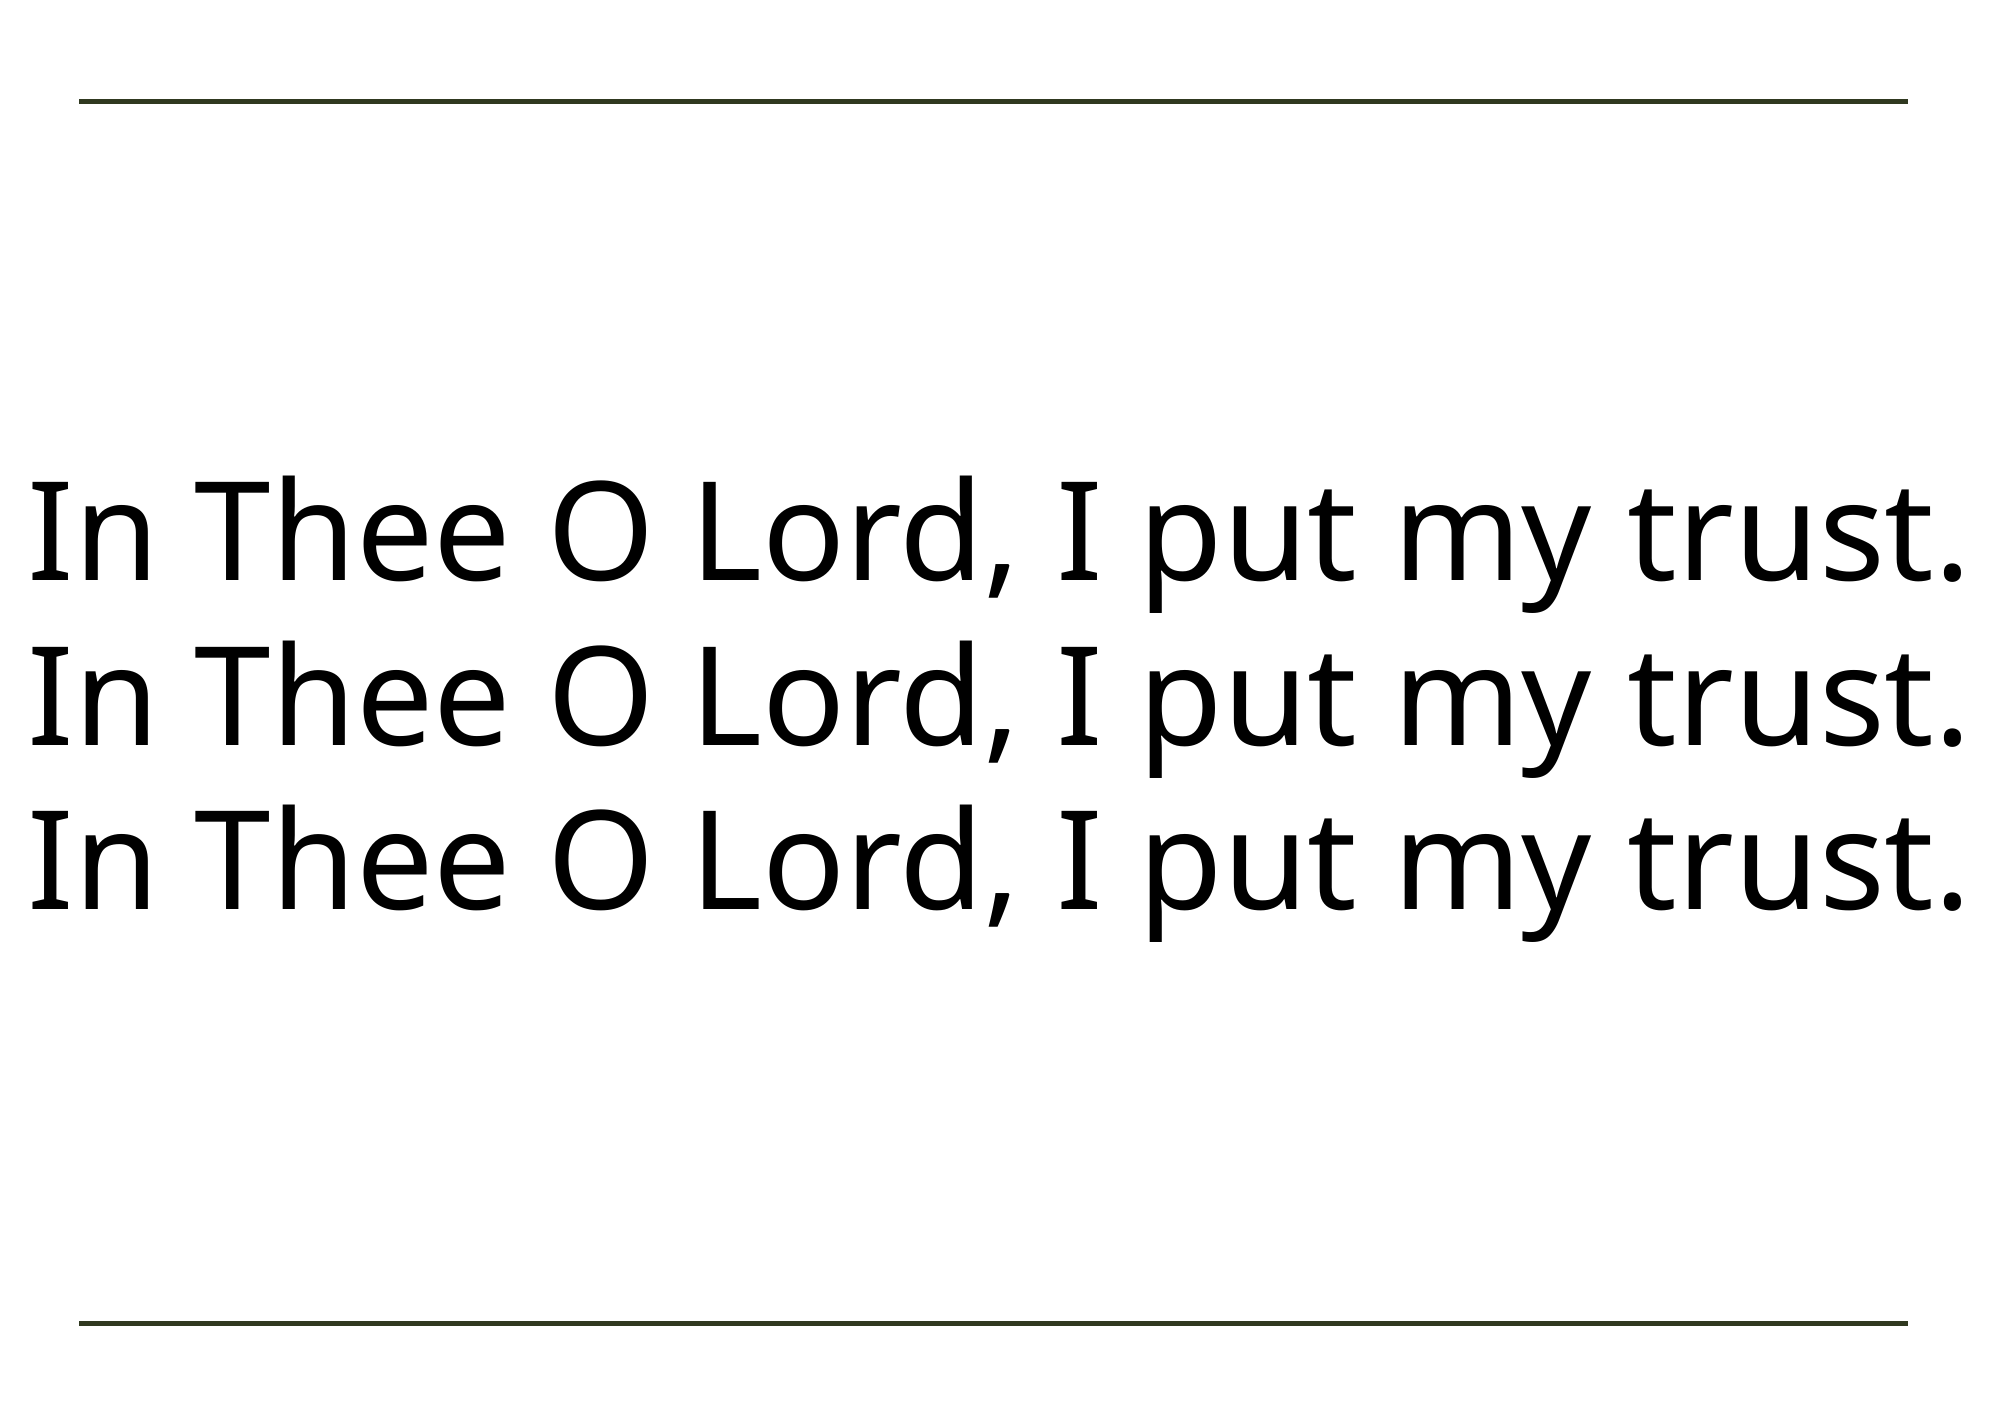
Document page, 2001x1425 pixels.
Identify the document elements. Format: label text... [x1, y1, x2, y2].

title In Thee O Lord, I put my trust. In Thee O Lord, I put my trust. In Thee O Lord, I put my trust. [0, 150, 2000, 1275]
